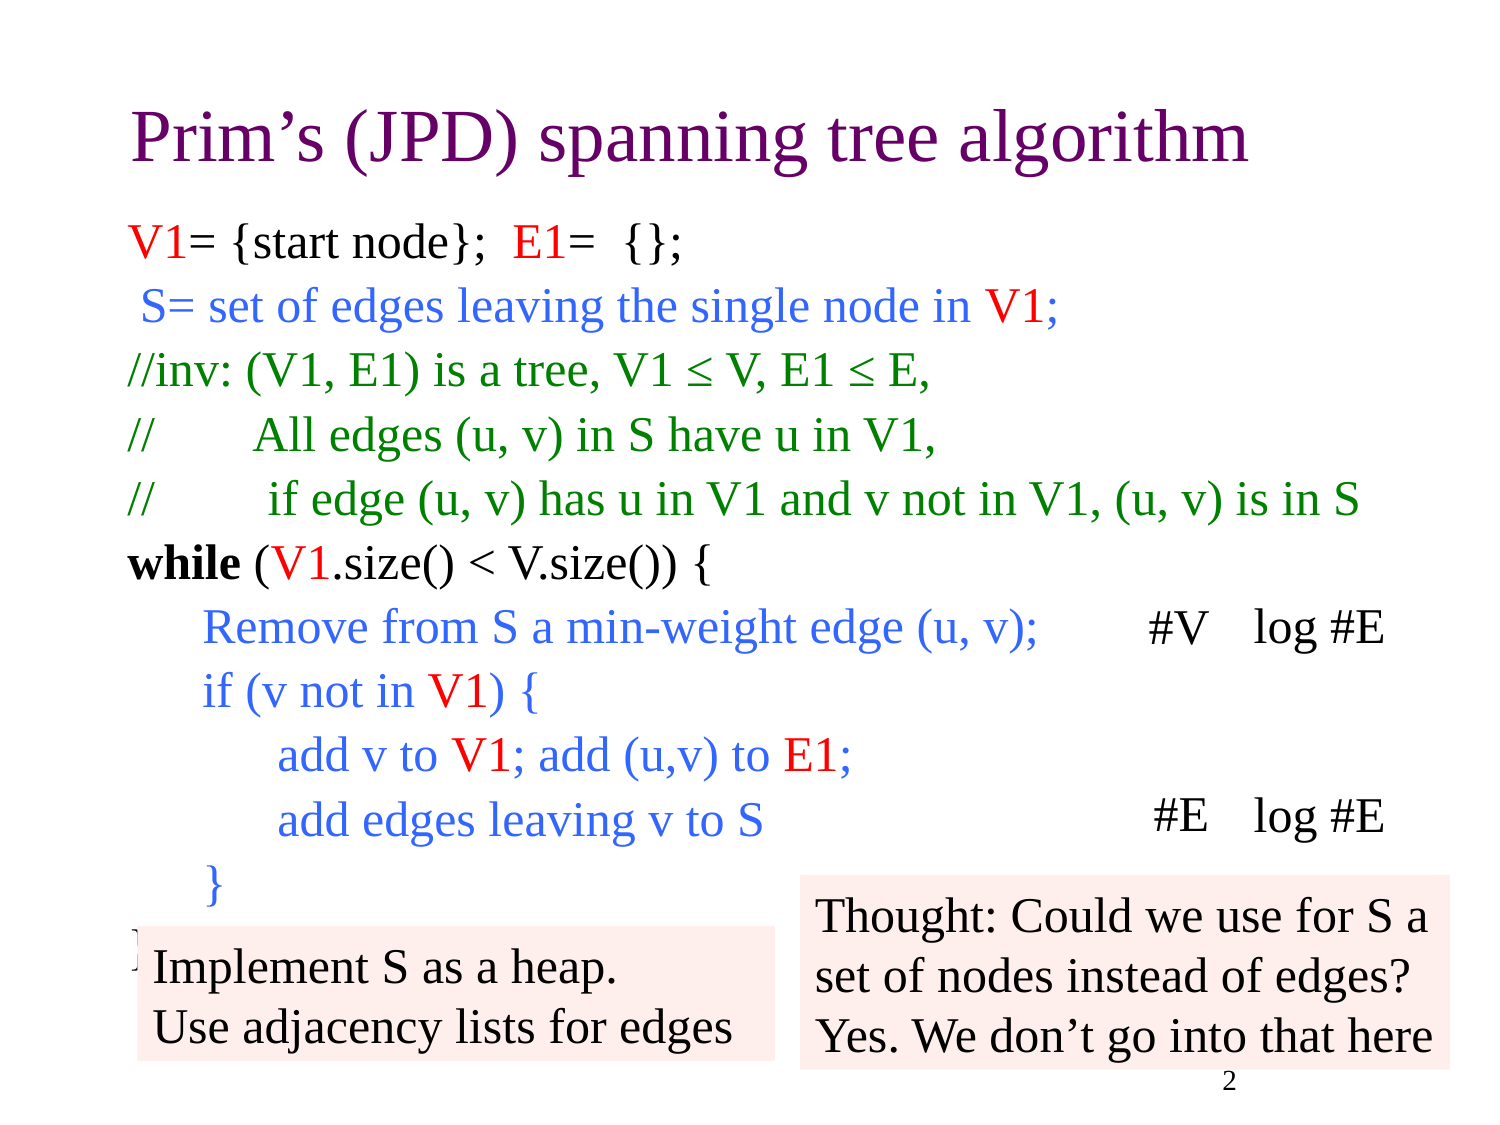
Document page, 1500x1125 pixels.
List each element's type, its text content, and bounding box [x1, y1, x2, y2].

text_box #V [1133, 587, 1225, 663]
slide_number 32 [1207, 1070, 1256, 1080]
text_box Implement S as a heap. Use adjacency lists for edges [137, 926, 775, 1061]
text_box log #E [1239, 774, 1401, 850]
text_box #E [1138, 774, 1224, 849]
text_box Thought: Could we use for S a set of nodes instead of edges? Yes. We don’t go into that here [800, 874, 1450, 1070]
list V1= {start node}; E1= {}; S= set of edges leaving the single node in V1; //inv: (V1, E1) is a tree, V1 ≤ V, E1 ≤ E, // All edges (u, v) in S have u in V1, // if edge (u, v) has u in V1 and v not in V1, (u, v) is in S while (V1.size() < V.size()) { Remove from S a min-weight edge (u, v); if (v not in V1) { add v to V1; add (u,v) to E1; add edges leaving v to S } } [112, 200, 1388, 1000]
text_box log #E [1239, 586, 1401, 662]
text_box Prim’s (JPD) spanning tree algorithm [112, 62, 1275, 200]
